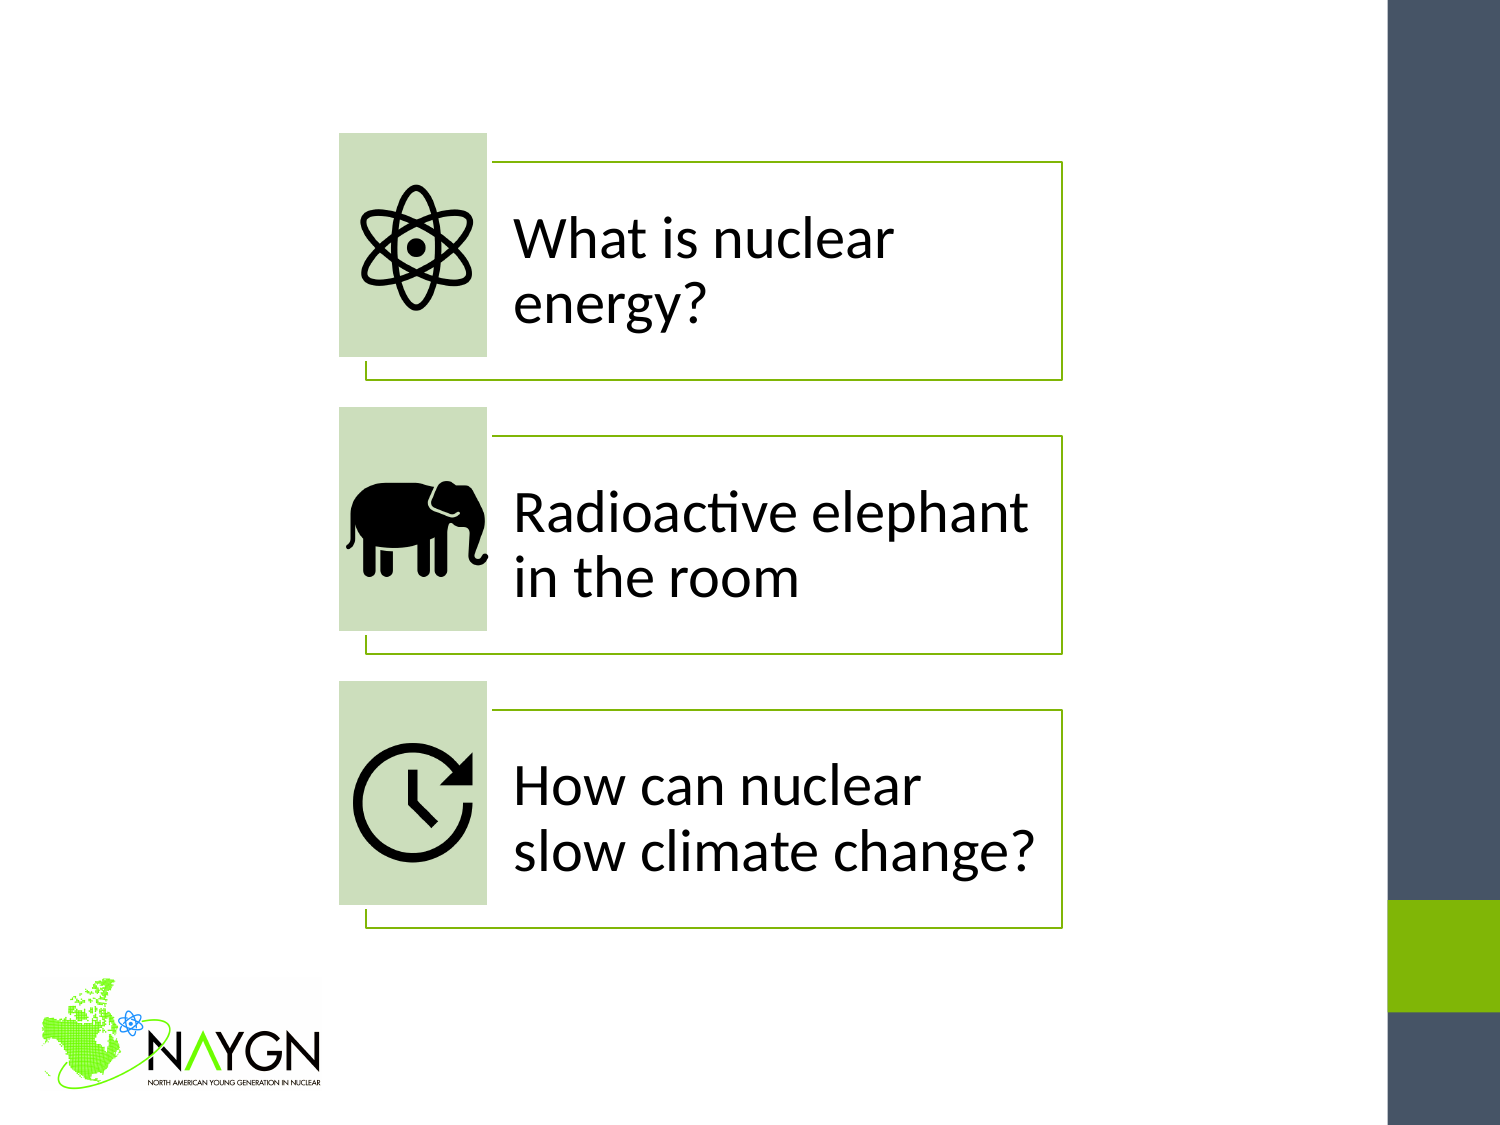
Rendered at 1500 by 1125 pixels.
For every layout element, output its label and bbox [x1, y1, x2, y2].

picture [337, 726, 489, 878]
picture [40, 977, 322, 1091]
picture [340, 172, 492, 324]
list [74, 105, 1326, 953]
picture [340, 453, 492, 605]
